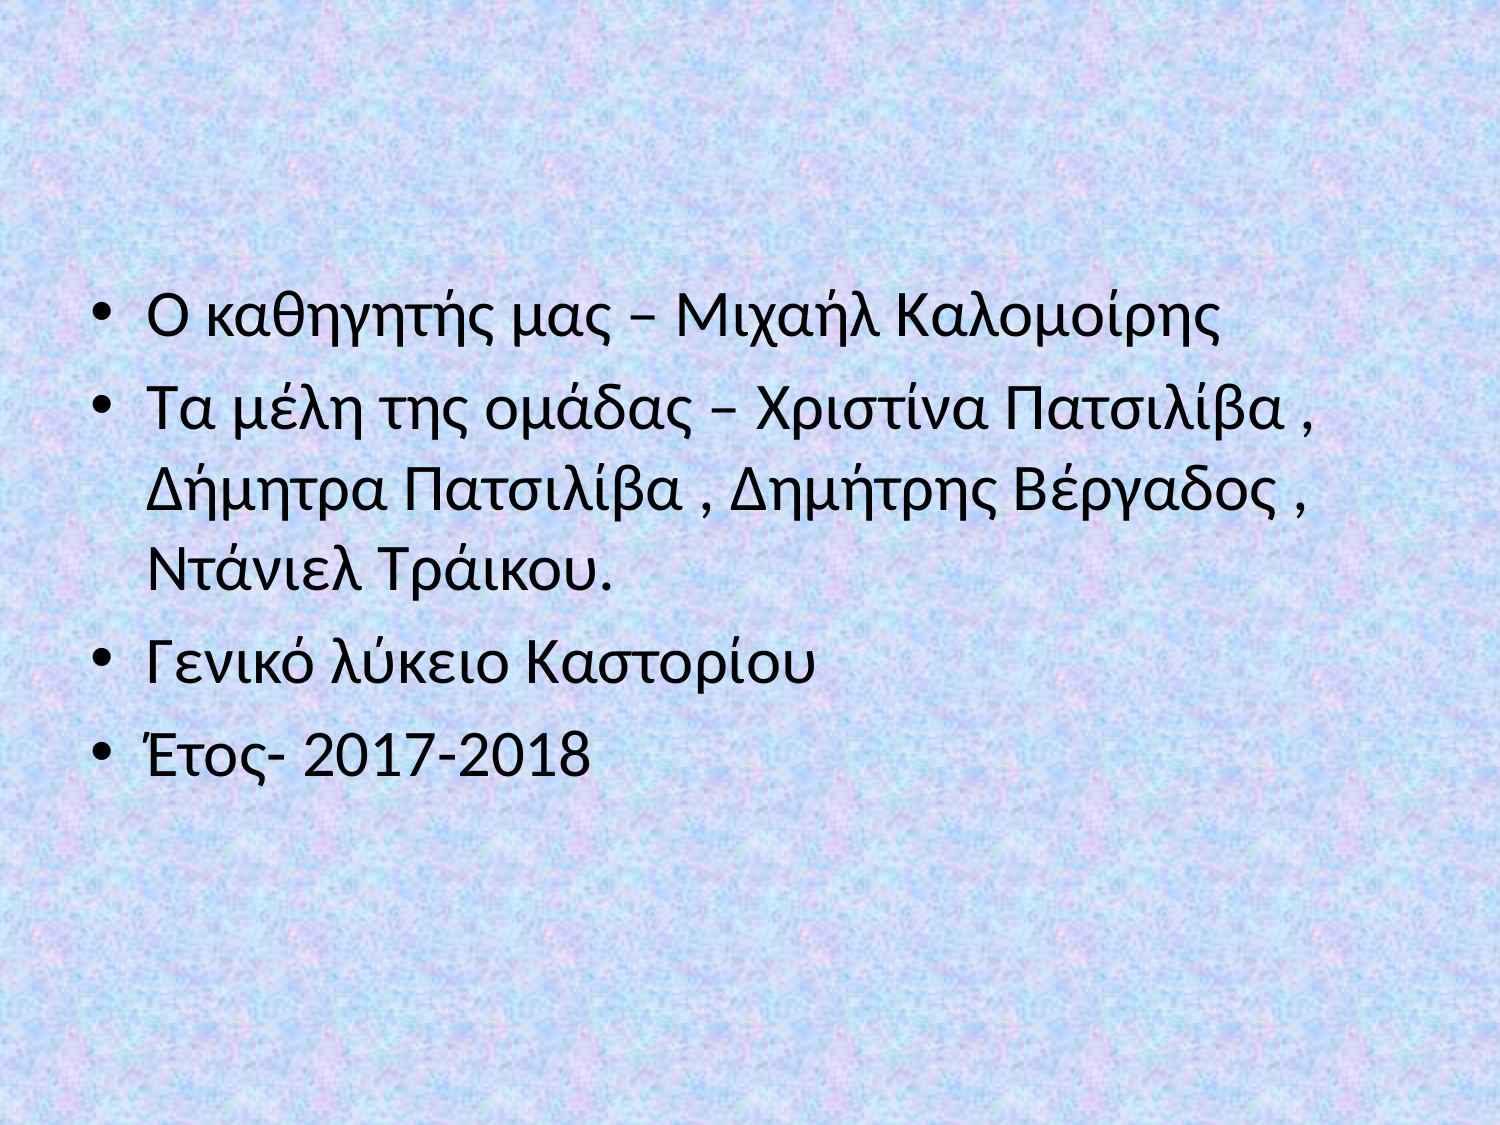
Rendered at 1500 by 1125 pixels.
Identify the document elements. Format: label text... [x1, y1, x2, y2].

picture [0, 0, 1500, 1125]
list Ο καθηγητής μας – Μιχαήλ Καλομοίρης Τα μέλη της ομάδας – Χριστίνα Πατσιλίβα , Δήμητρα Πατσιλίβα , Δημήτρης Βέργαδος , Ντάνιελ Τράικου. Γενικό λύκειο Καστορίου Έτος- 2017-2018 [75, 262, 1425, 1005]
